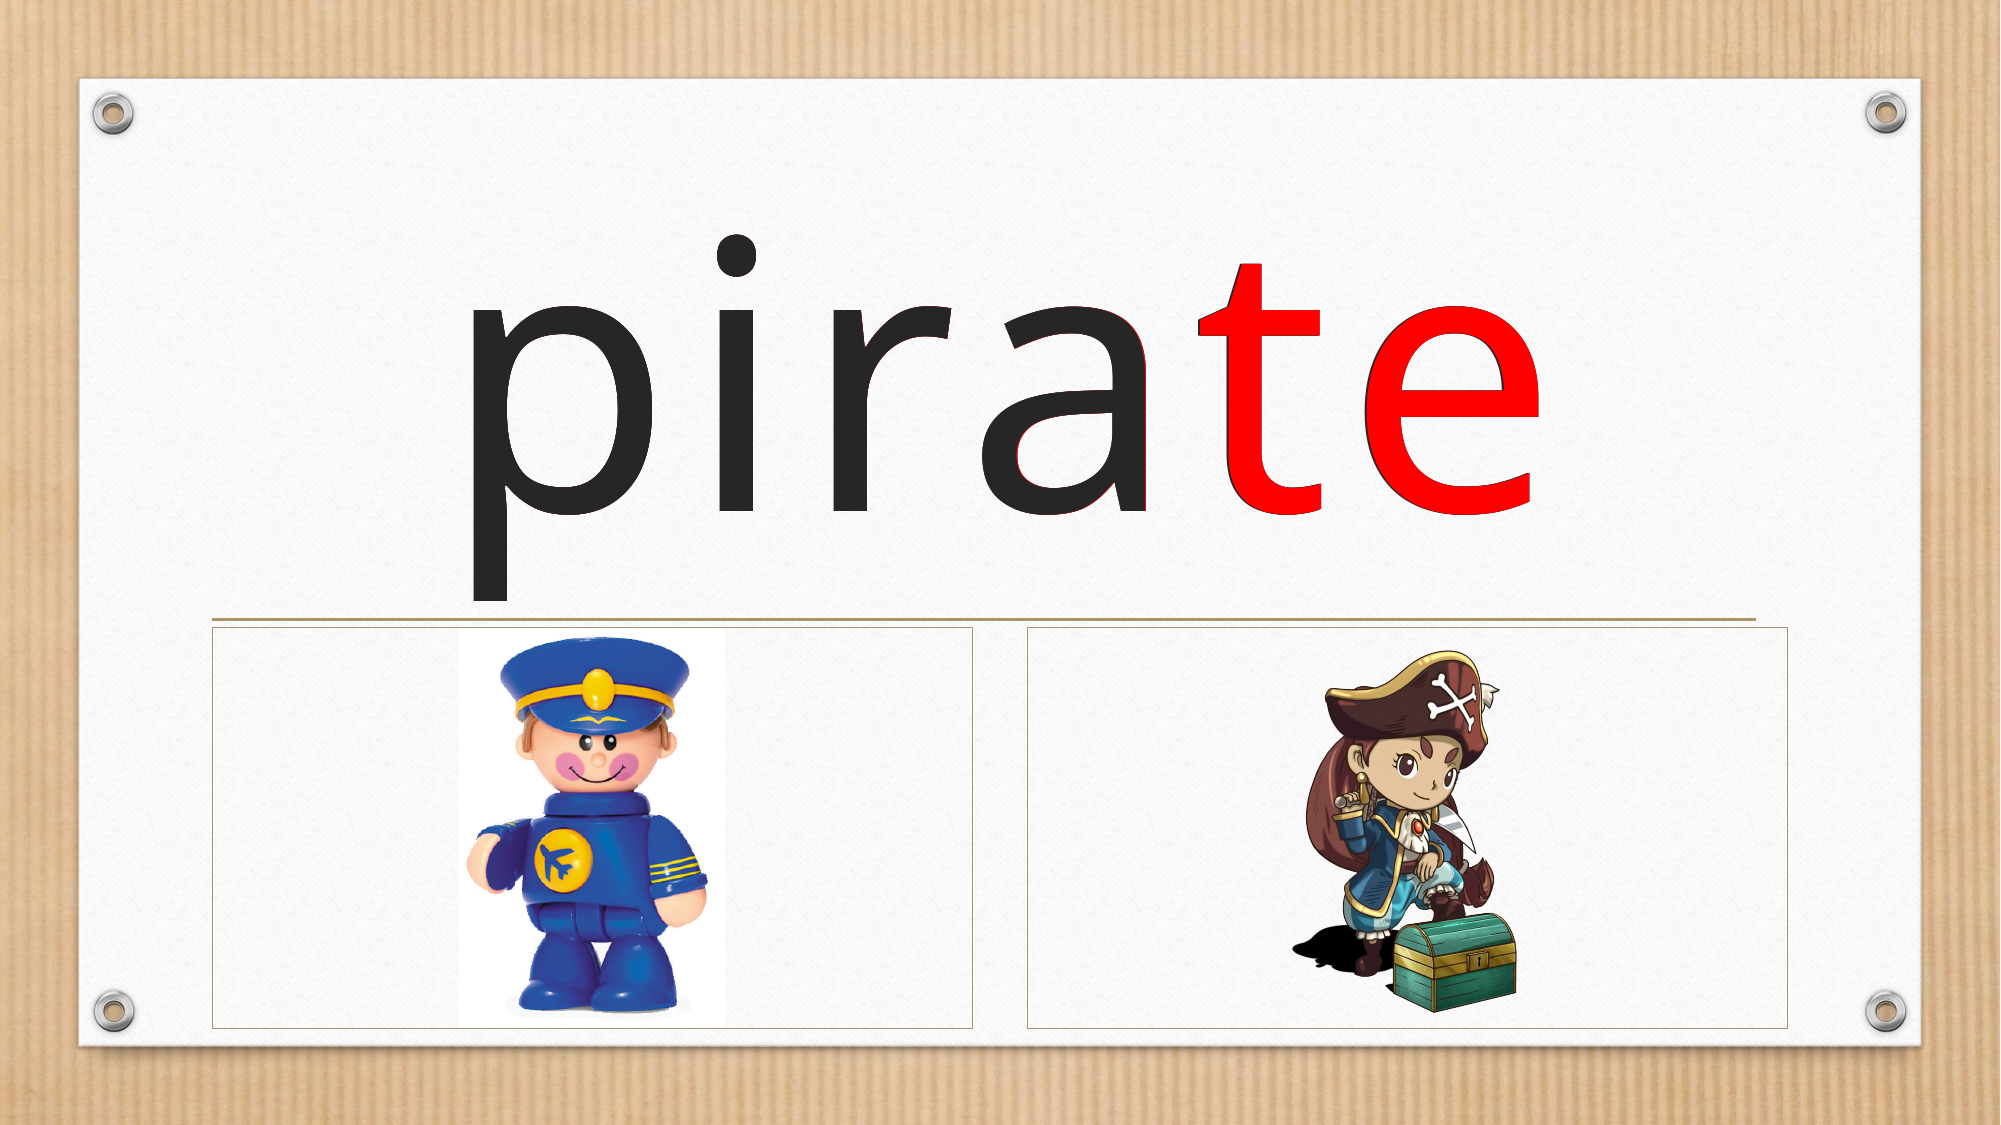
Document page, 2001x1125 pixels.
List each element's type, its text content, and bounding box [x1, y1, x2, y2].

picture [0, 0, 2001, 1125]
text_box pirate [212, 107, 1788, 616]
